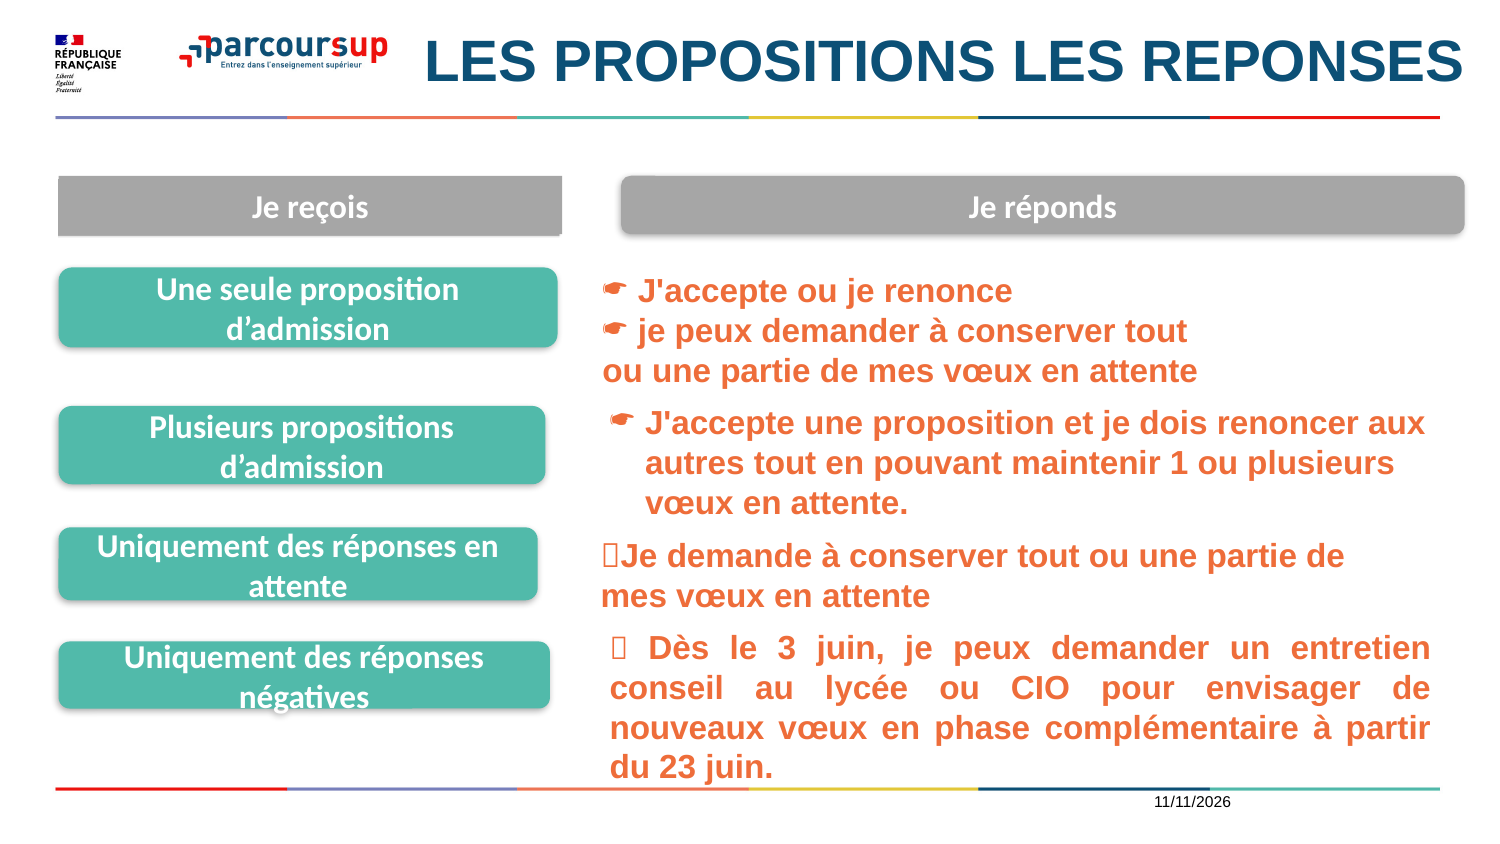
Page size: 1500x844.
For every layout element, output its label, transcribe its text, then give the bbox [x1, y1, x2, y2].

text_box J'accepte ou je renonce je peux demander à conserver tout ou une partie de mes vœux en attente [590, 263, 1292, 396]
text_box Plusieurs propositions d’admission [57, 405, 547, 486]
picture [0, 0, 1499, 844]
text_box Uniquement des réponses en attente [57, 526, 539, 602]
text_box LES PROPOSITIONS LES REPONSES [421, 23, 1465, 83]
text_box Je reçois [58, 175, 563, 235]
text_box J'accepte une proposition et je dois renoncer aux autres tout en pouvant maintenir 1 ou plusieurs vœux en attente. [597, 395, 1461, 527]
text_box  Dès le 3 juin, je peux demander un entretien conseil au lycée ou CIO pour envisager de nouveaux vœux en phase complémentaire à partir du 23 juin. [597, 620, 1444, 792]
text_box 06/01/2022 [1054, 792, 1246, 844]
text_box Je réponds [620, 174, 1466, 235]
text_box Uniquement des réponses négatives [57, 640, 551, 710]
text_box Je demande à conserver tout ou une partie de mes vœux en attente [585, 527, 1418, 667]
text_box Une seule proposition d’admission [57, 266, 559, 349]
